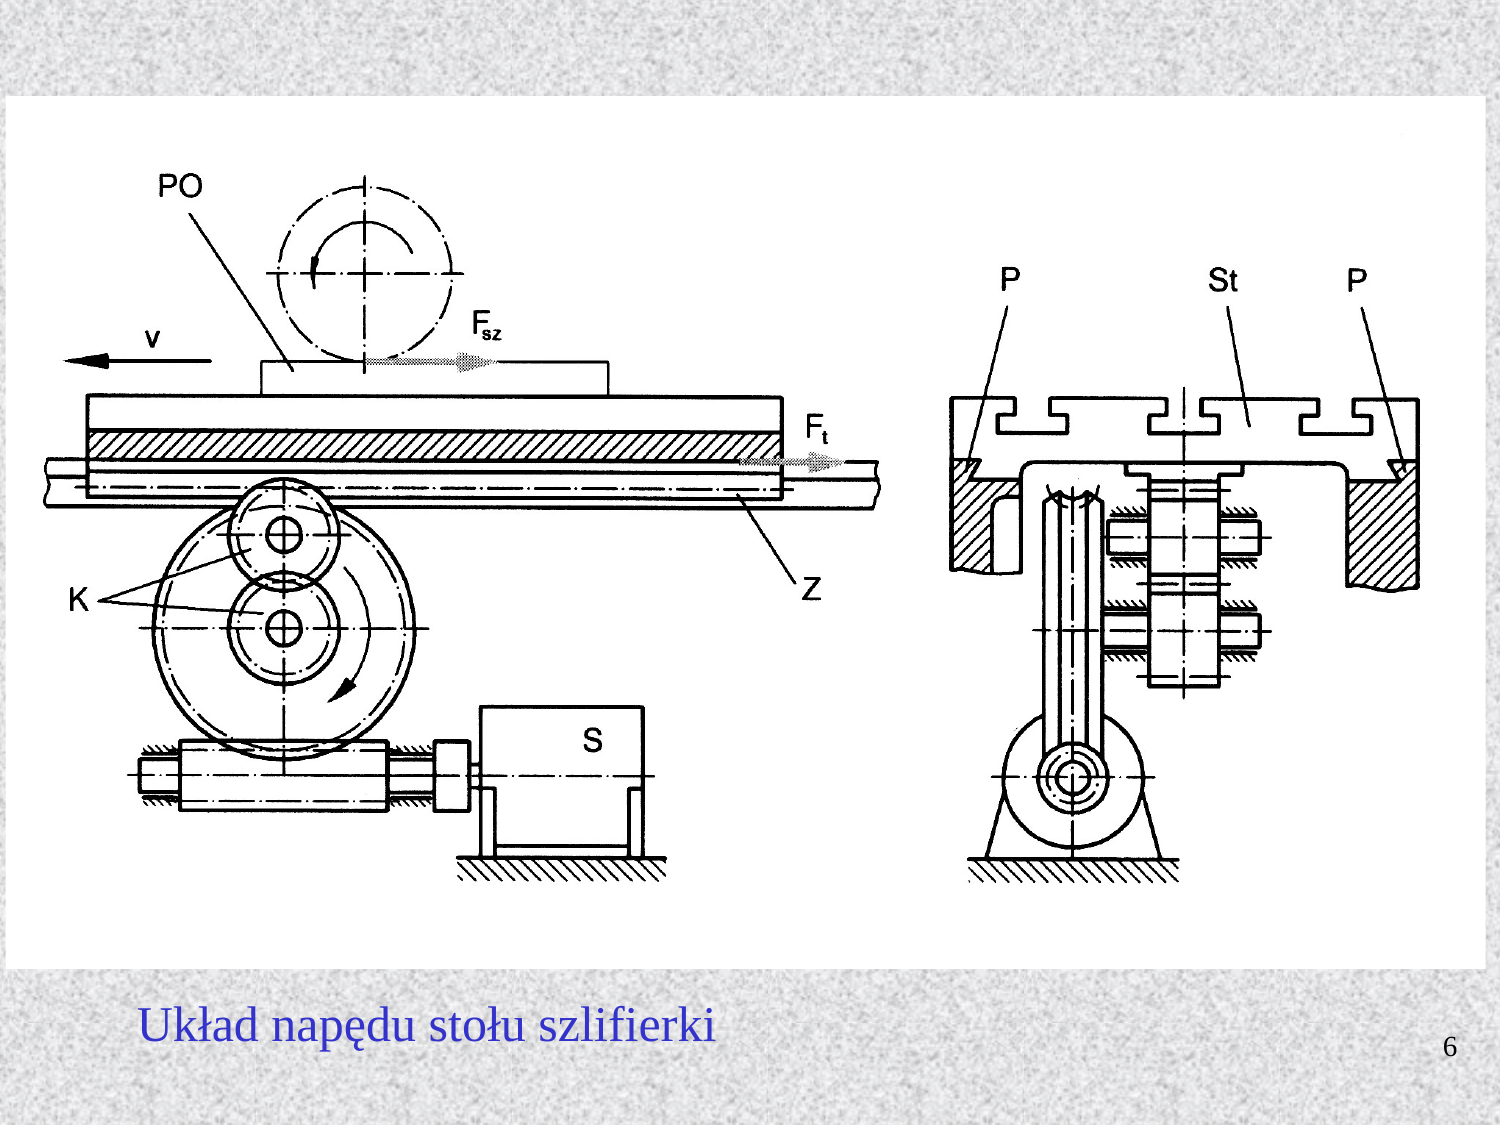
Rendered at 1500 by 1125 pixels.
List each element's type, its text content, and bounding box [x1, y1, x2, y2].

text_box Układ napędu stołu szlifierki [122, 983, 842, 1059]
slide_number 6 [1382, 1019, 1473, 1095]
picture [5, 96, 1486, 969]
